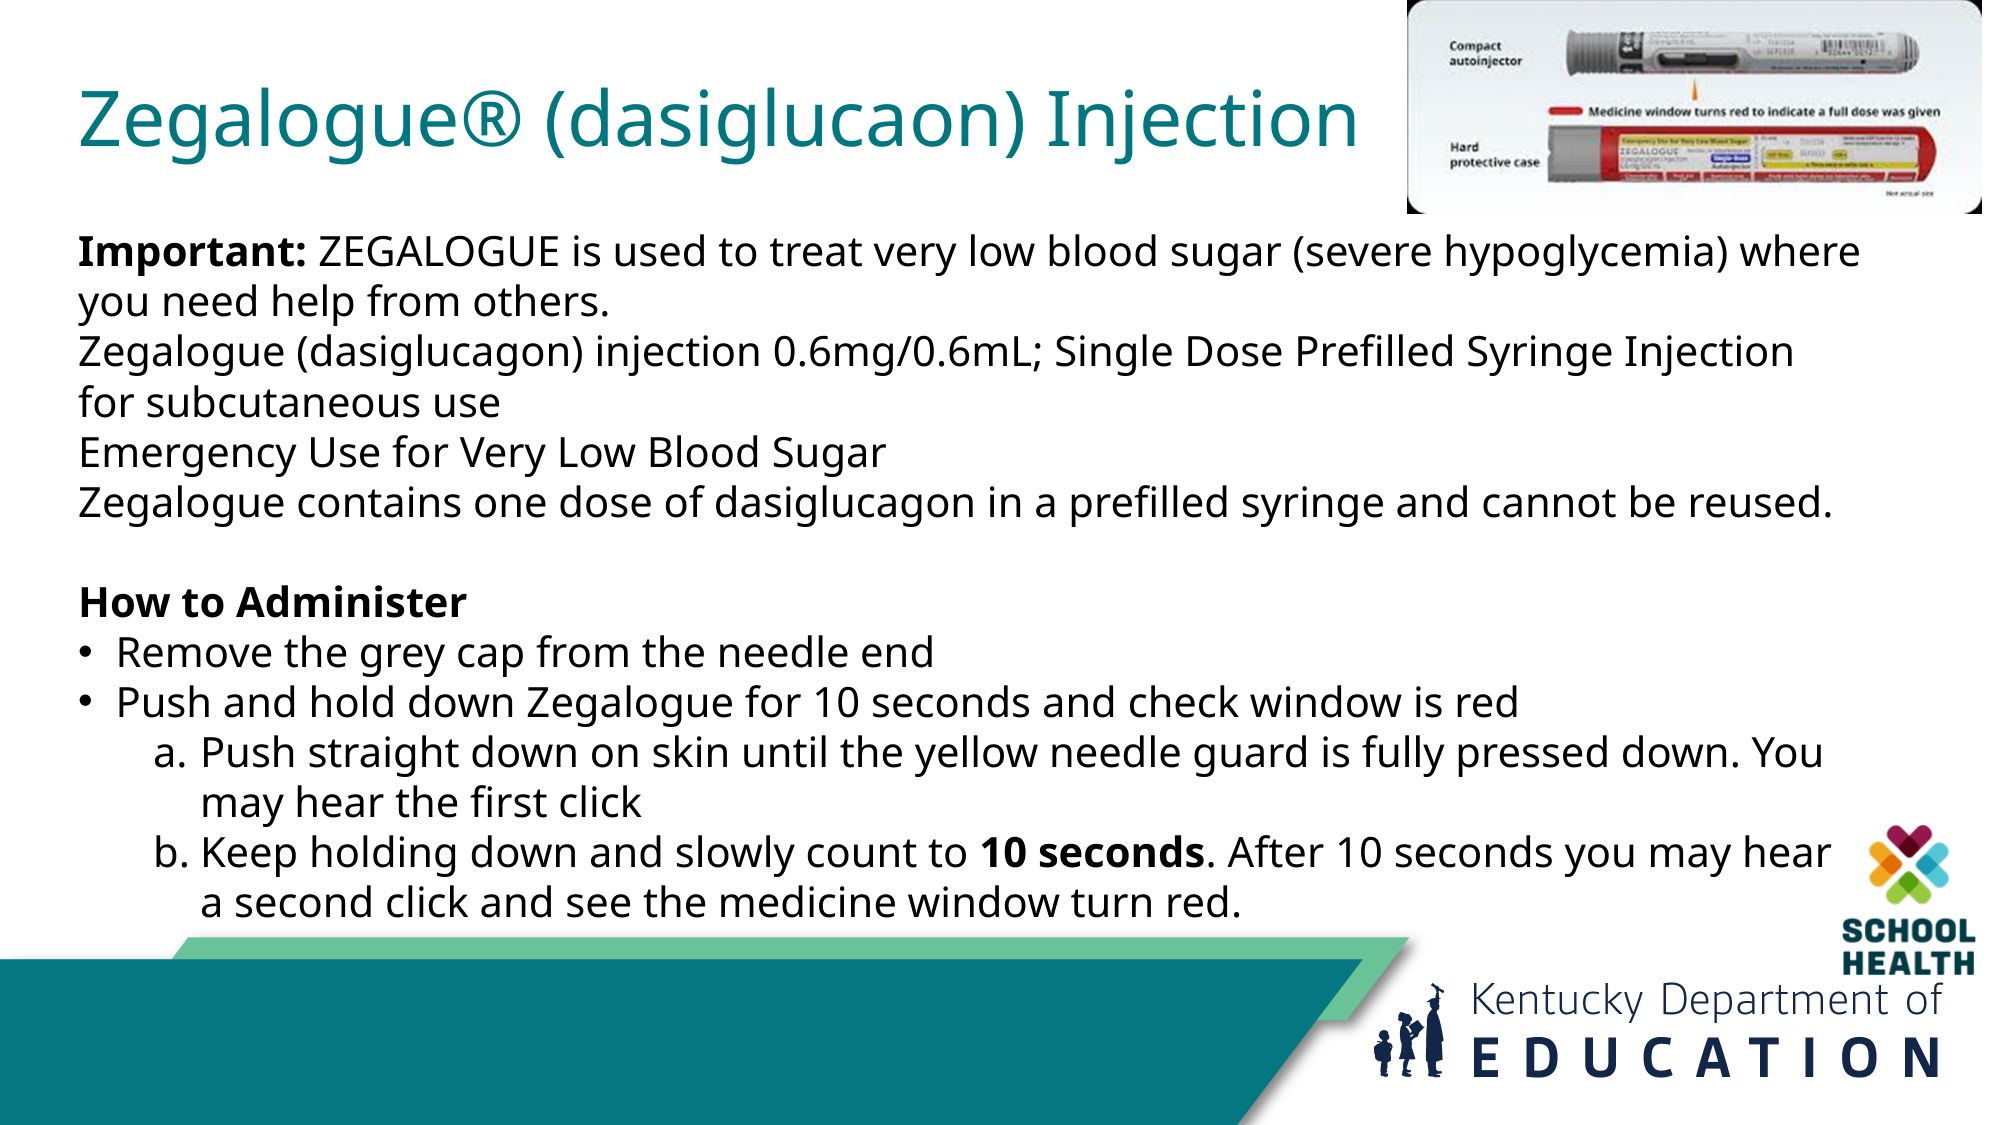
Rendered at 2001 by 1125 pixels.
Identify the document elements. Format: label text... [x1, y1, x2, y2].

title Zegalogue® (dasiglucaon) Injection [63, 42, 1392, 200]
list Important: ZEGALOGUE is used to treat very low blood sugar (severe hypoglycemia) where you need help from others. Zegalogue (dasiglucagon) injection 0.6mg/0.6mL; Single Dose Prefilled Syringe Injection for subcutaneous use Emergency Use for Very Low Blood Sugar Zegalogue contains one dose of dasiglucagon in a prefilled syringe and cannot be reused. How to Administer Remove the grey cap from the needle end Push and hold down Zegalogue for 10 seconds and check window is red Push straight down on skin until the yellow needle guard is fully pressed down. You may hear the first click Keep holding down and slowly count to 10 seconds. After 10 seconds you may hear a second click and see the medicine window turn red. [63, 217, 1878, 1063]
picture [0, 0, 2001, 1125]
